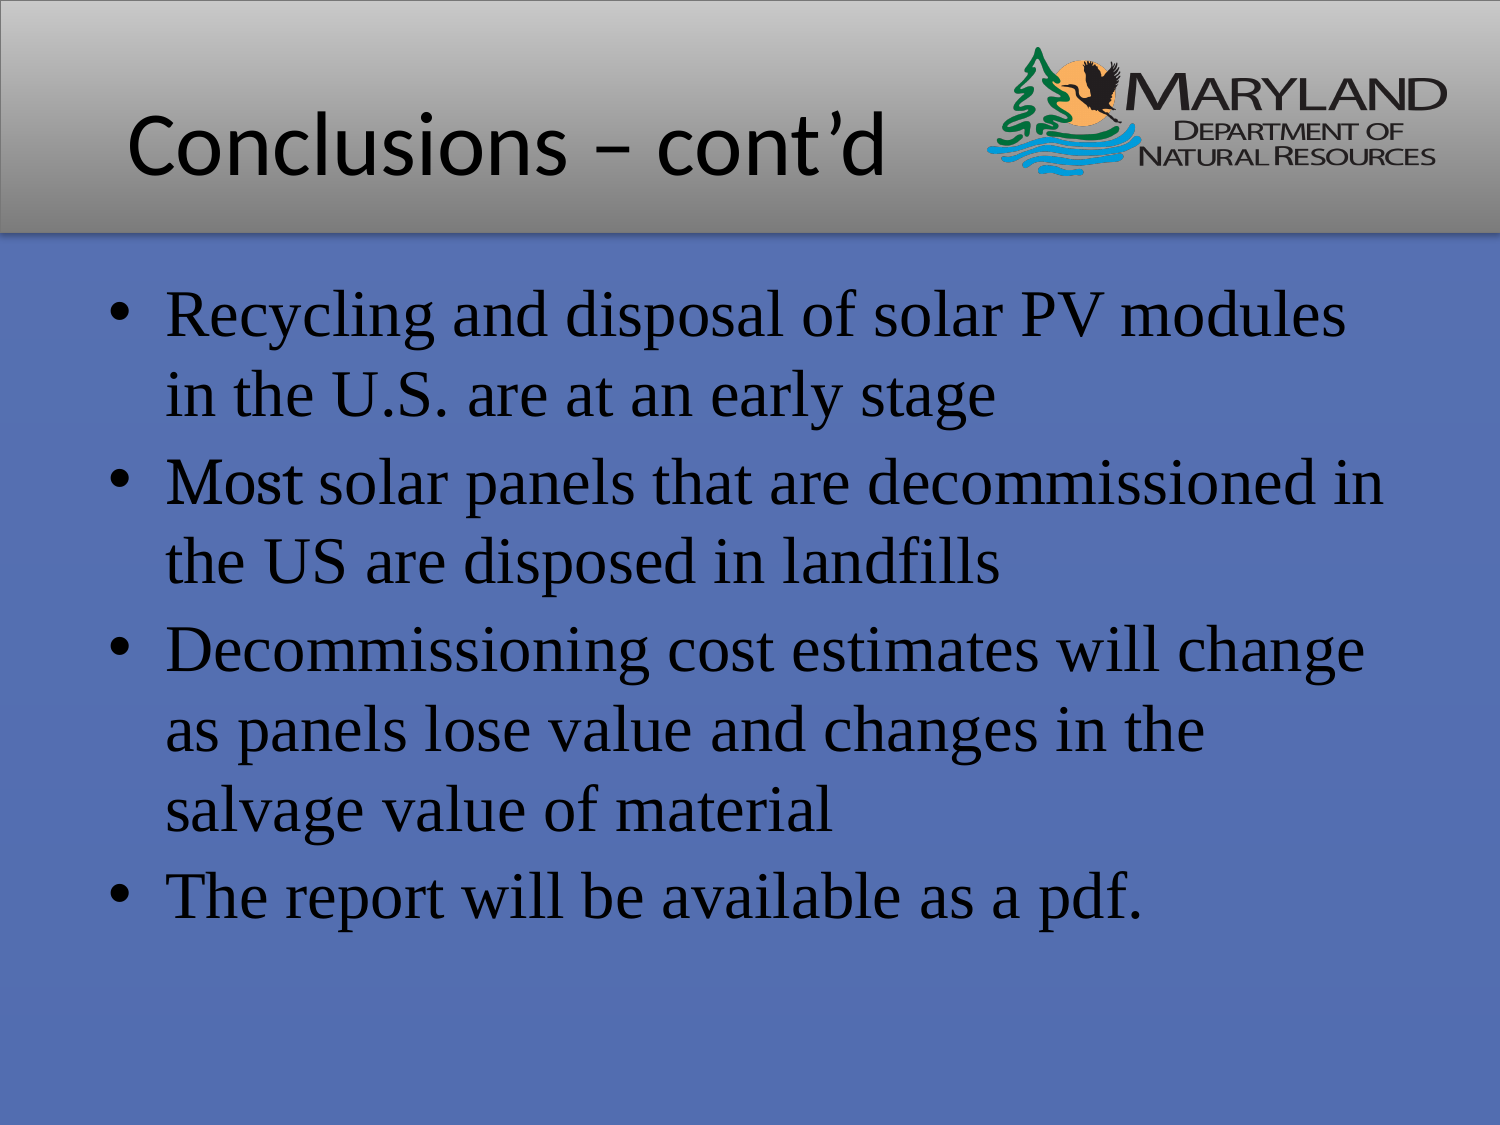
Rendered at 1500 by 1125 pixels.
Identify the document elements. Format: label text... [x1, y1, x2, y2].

title Conclusions – cont’d [75, 45, 943, 233]
picture [987, 47, 1447, 176]
list Recycling and disposal of solar PV modules in the U.S. are at an early stage Most solar panels that are decommissioned in the US are disposed in landfills Decommissioning cost estimates will change as panels lose value and changes in the salvage value of material The report will be available as a pdf. [75, 262, 1425, 1005]
picture [1049, 143, 1102, 149]
